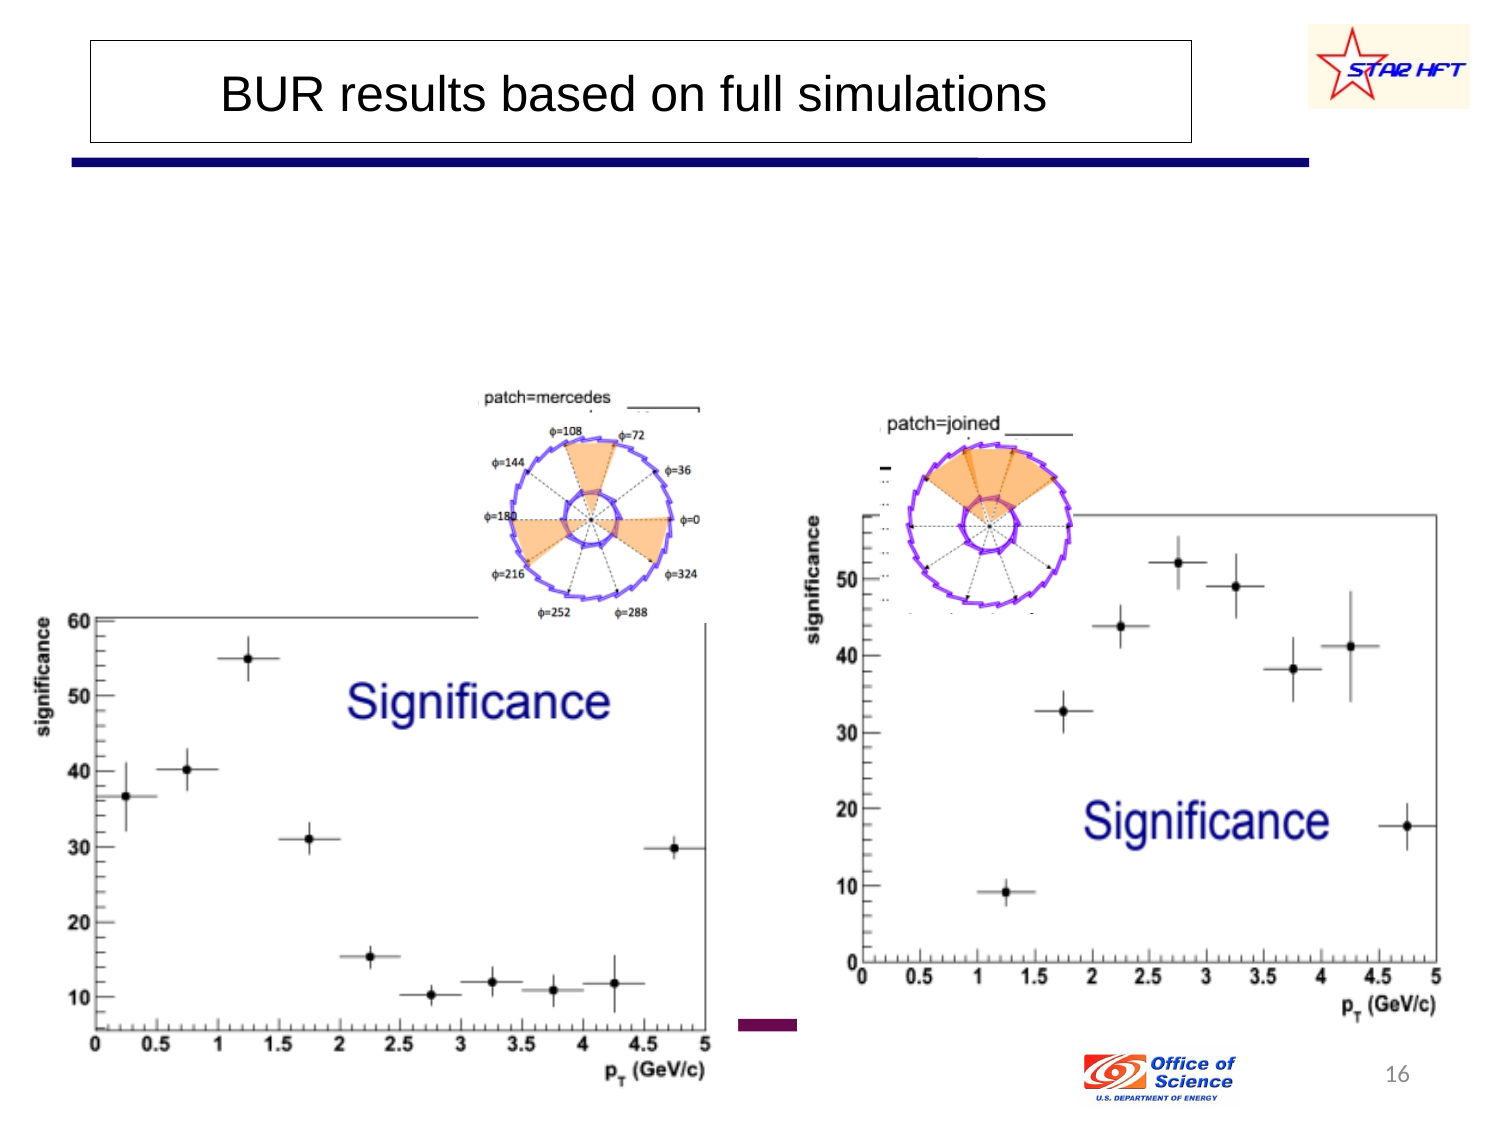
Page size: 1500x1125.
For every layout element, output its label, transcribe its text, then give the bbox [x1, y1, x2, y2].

title BUR results based on full simulations [90, 40, 1192, 143]
picture [11, 366, 739, 1118]
picture [1308, 24, 1470, 109]
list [796, 479, 1471, 1036]
picture [1078, 1045, 1241, 1109]
slide_number 16 [1264, 1045, 1425, 1103]
picture [879, 396, 1074, 615]
